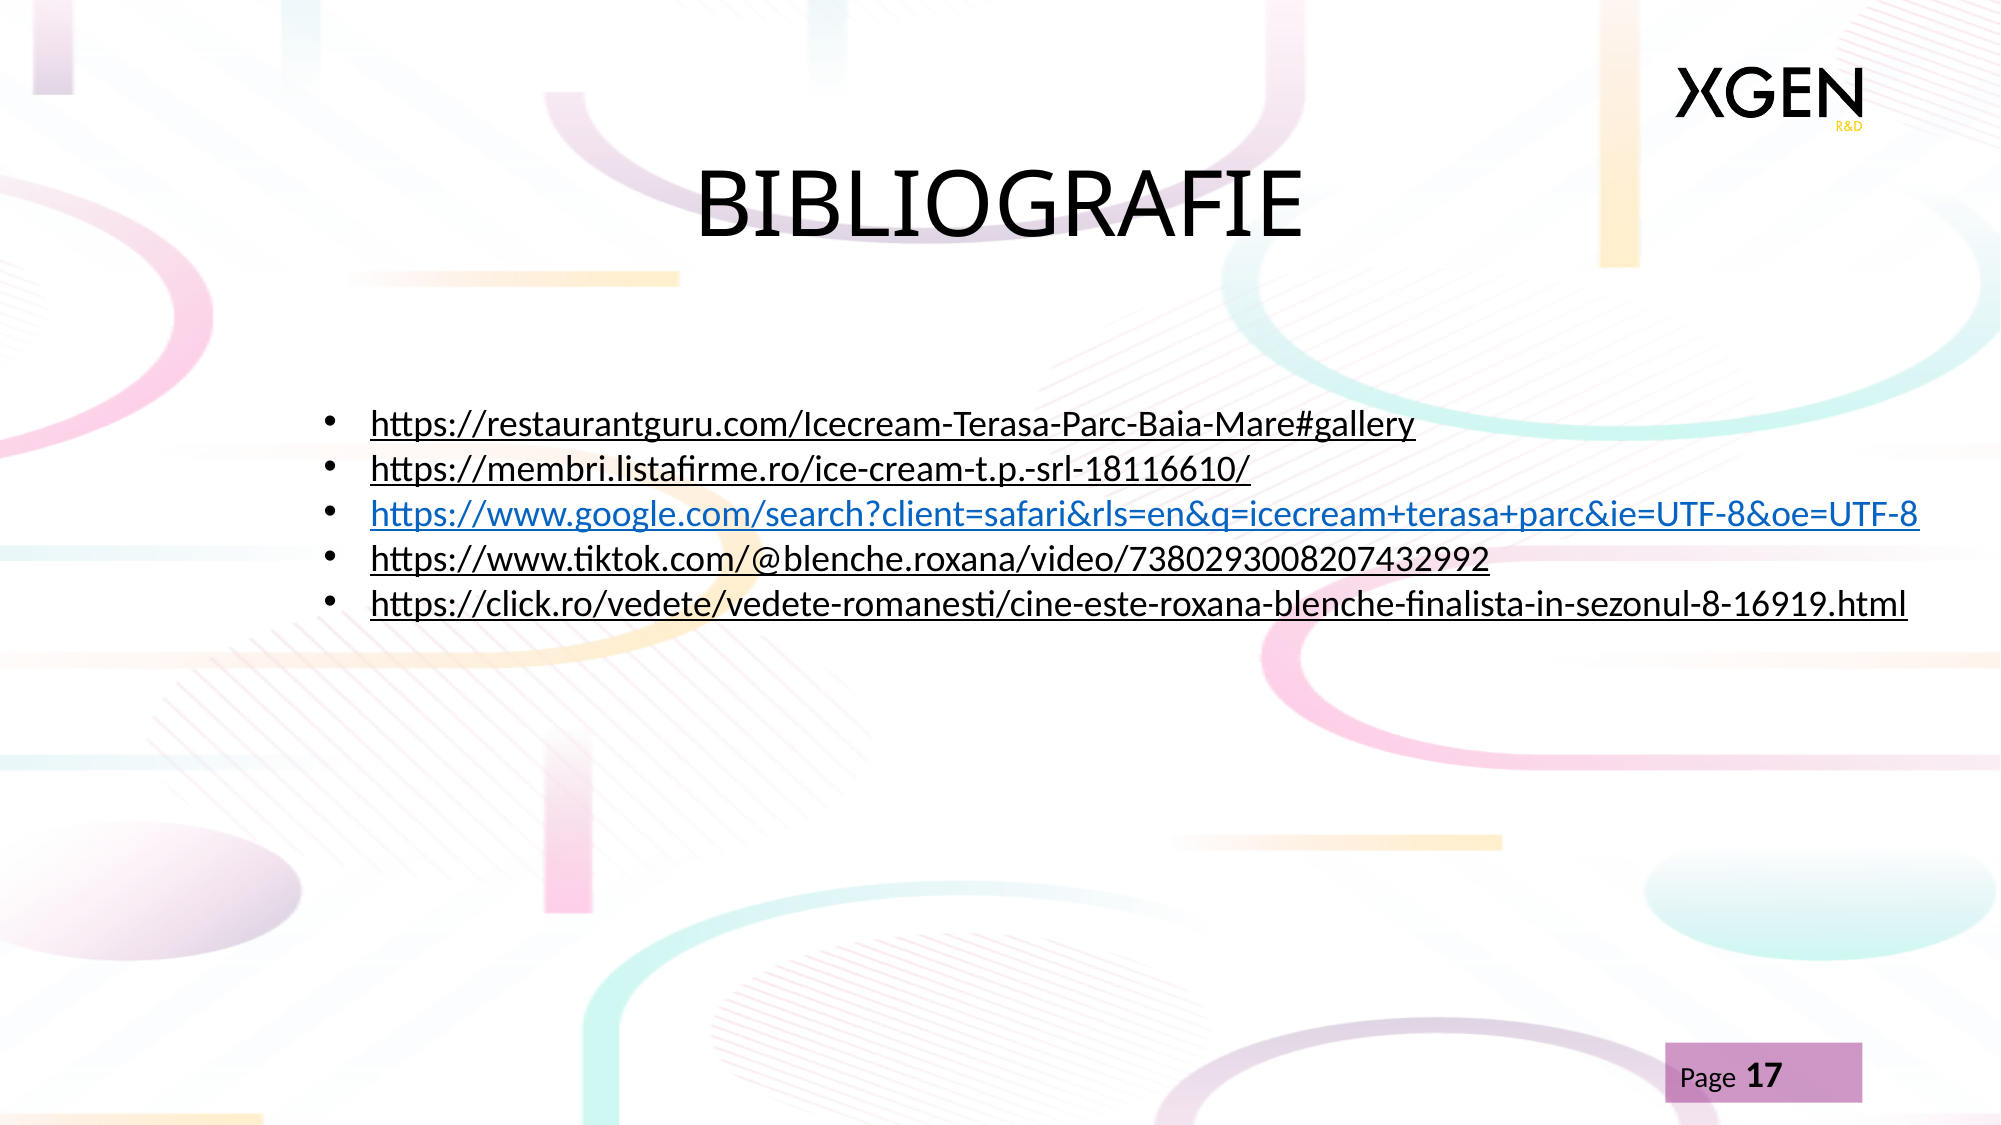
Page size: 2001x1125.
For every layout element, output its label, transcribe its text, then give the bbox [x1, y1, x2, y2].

slide_number Page 17 [1665, 1042, 1863, 1103]
title BIBLIOGRAFIE [137, 135, 1863, 278]
picture [0, 0, 2001, 1125]
text_box https://restaurantguru.com/Icecream-Terasa-Parc-Baia-Mare#gallery https://membri.listafirme.ro/ice-cream-t.p.-srl-18116610/ https://www.google.com/search?client=safari&rls=en&q=icecream+terasa+parc&ie=UTF-8&oe=UTF-8 https://www.tiktok.com/@blenche.roxana/video/7380293008207432992 https://click.ro/vedete/vedete-romanesti/cine-este-roxana-blenche-finalista-in-sezonul-8-16919.html [308, 391, 1935, 631]
